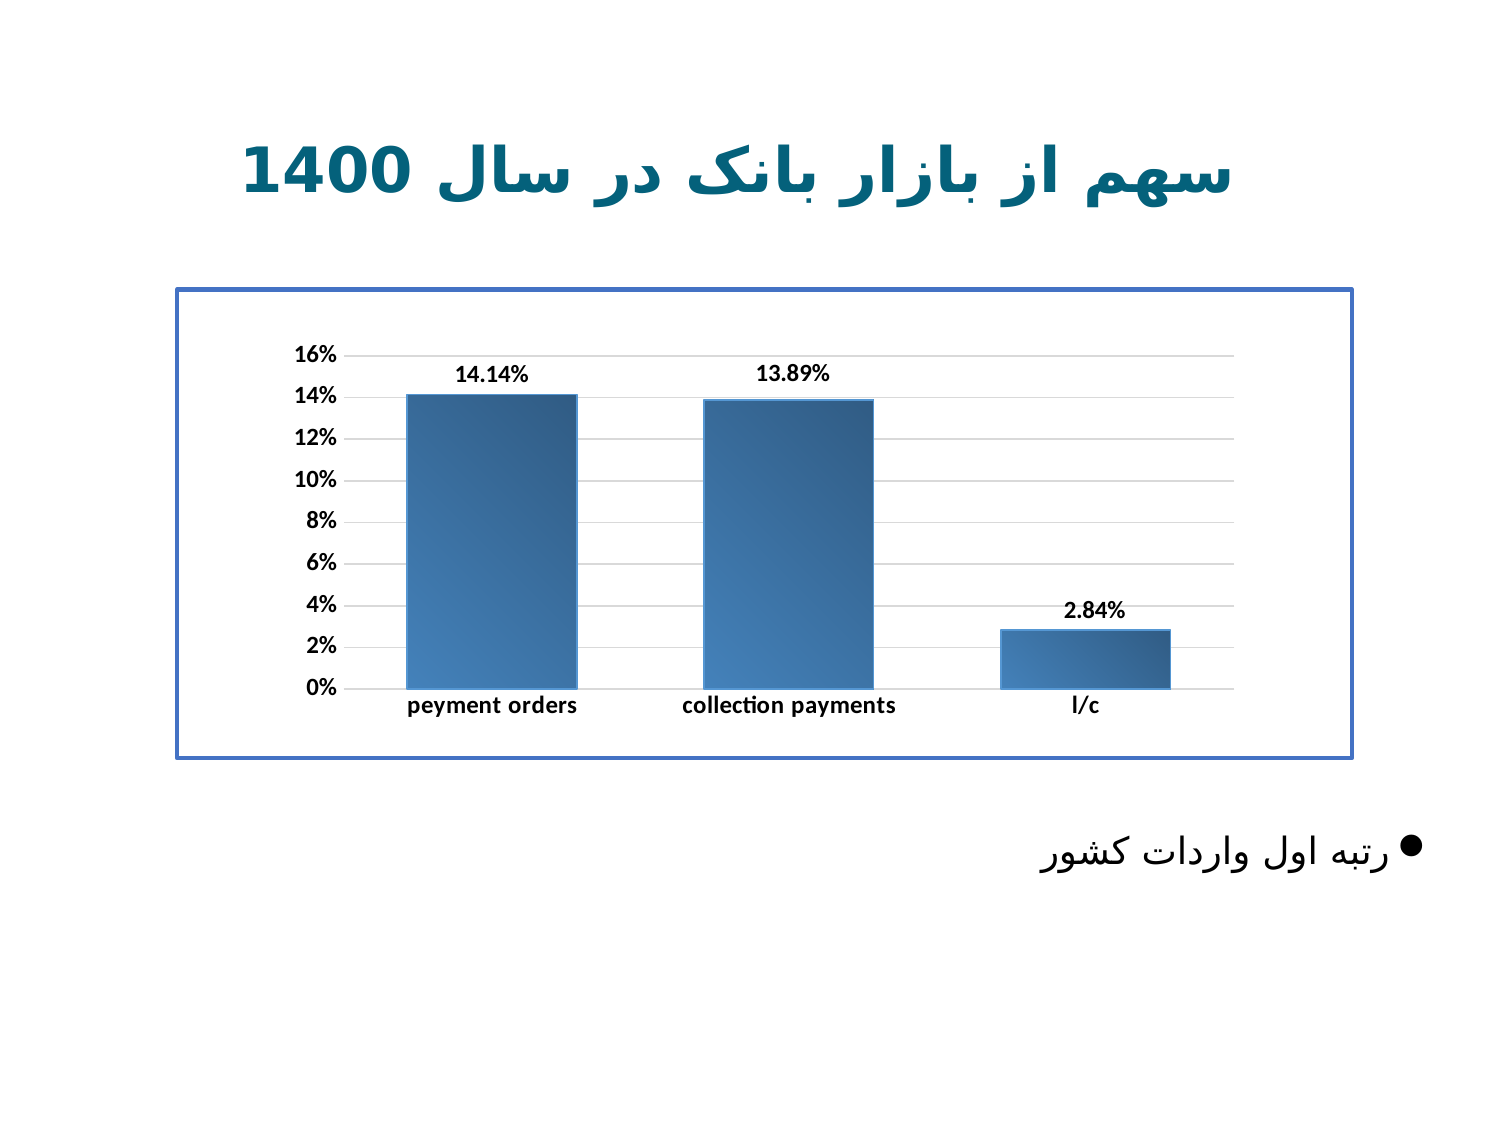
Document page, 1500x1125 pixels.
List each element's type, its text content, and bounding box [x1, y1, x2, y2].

title سهم از بازار بانک در سال 1400 [62, 75, 1413, 263]
chart [174, 287, 1354, 761]
list رتبه اول واردات کشور [87, 825, 1450, 1025]
